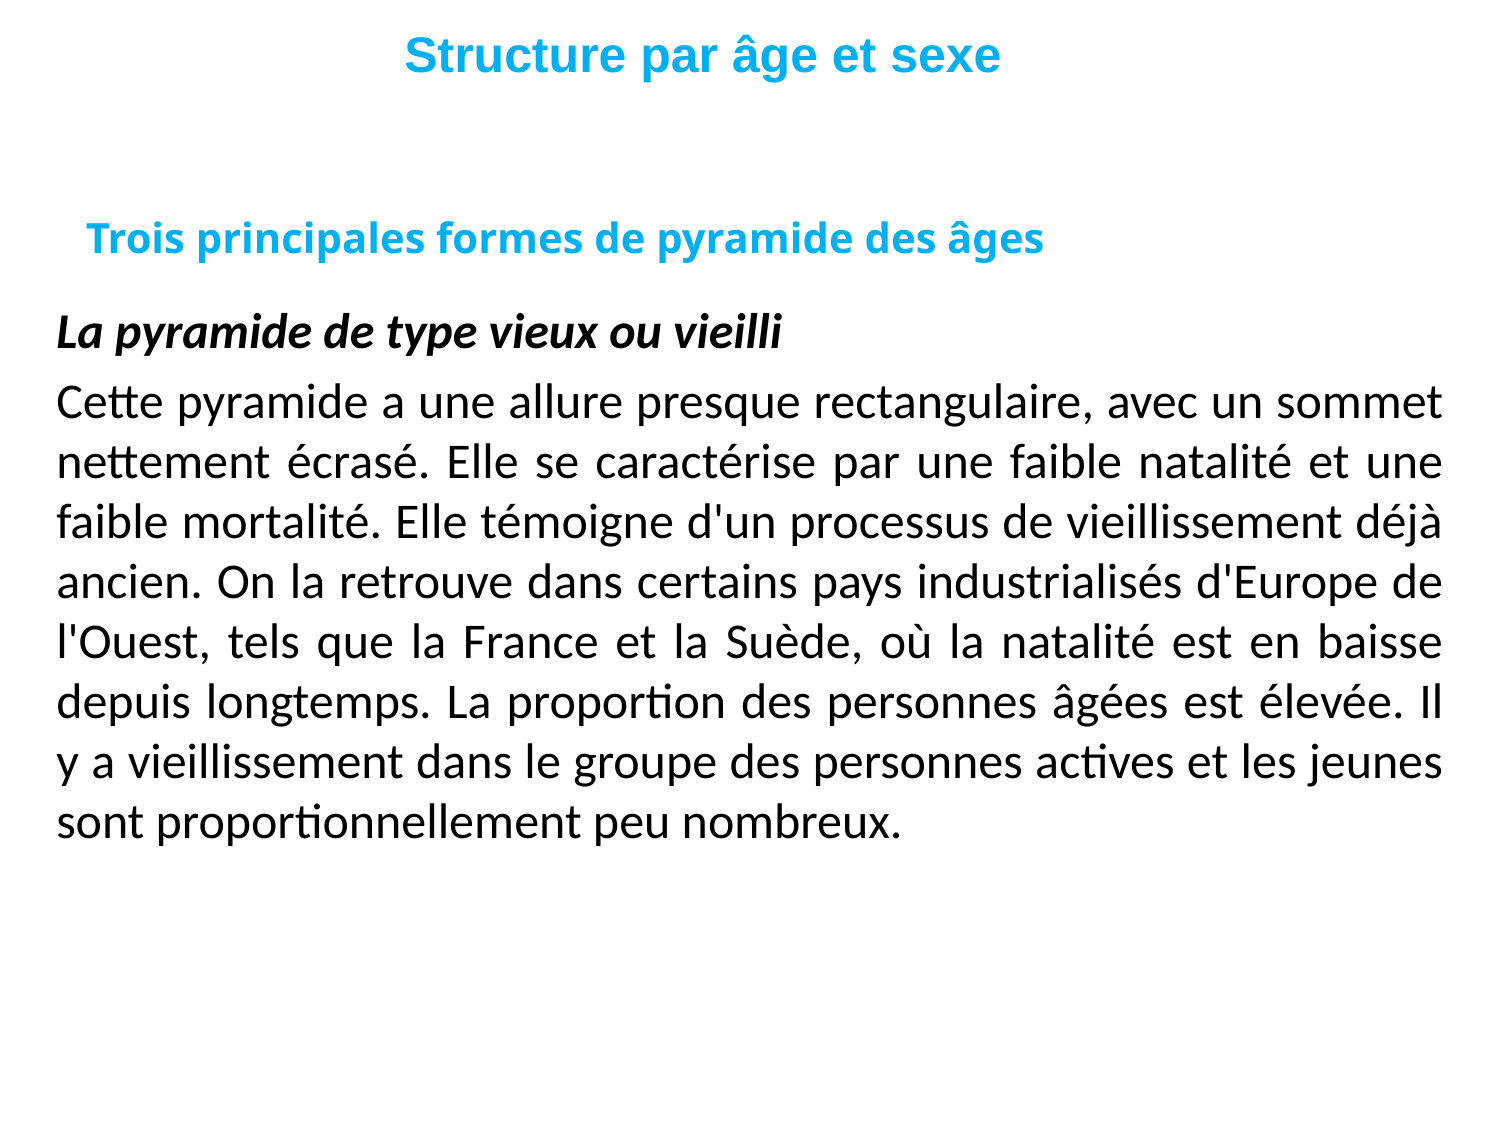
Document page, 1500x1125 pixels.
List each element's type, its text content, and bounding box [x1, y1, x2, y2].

title Structure par âge et sexe [187, 23, 1219, 82]
list Trois principales formes de pyramide des âges La pyramide de type vieux ou vieilli Cette pyramide a une allure presque rectangulaire, avec un sommet nettement écrasé. Elle se caractérise par une faible natalité et une faible mortalité. Elle témoigne d'un processus de vieillissement déjà ancien. On la retrouve dans certains pays industrialisés d'Europe de l'Ouest, tels que la France et la Suède, où la natalité est en baisse depuis longtemps. La proportion des personnes âgées est élevée. Il y a vieillissement dans le groupe des personnes actives et les jeunes sont proportionnellement peu nombreux. [41, 196, 1460, 949]
